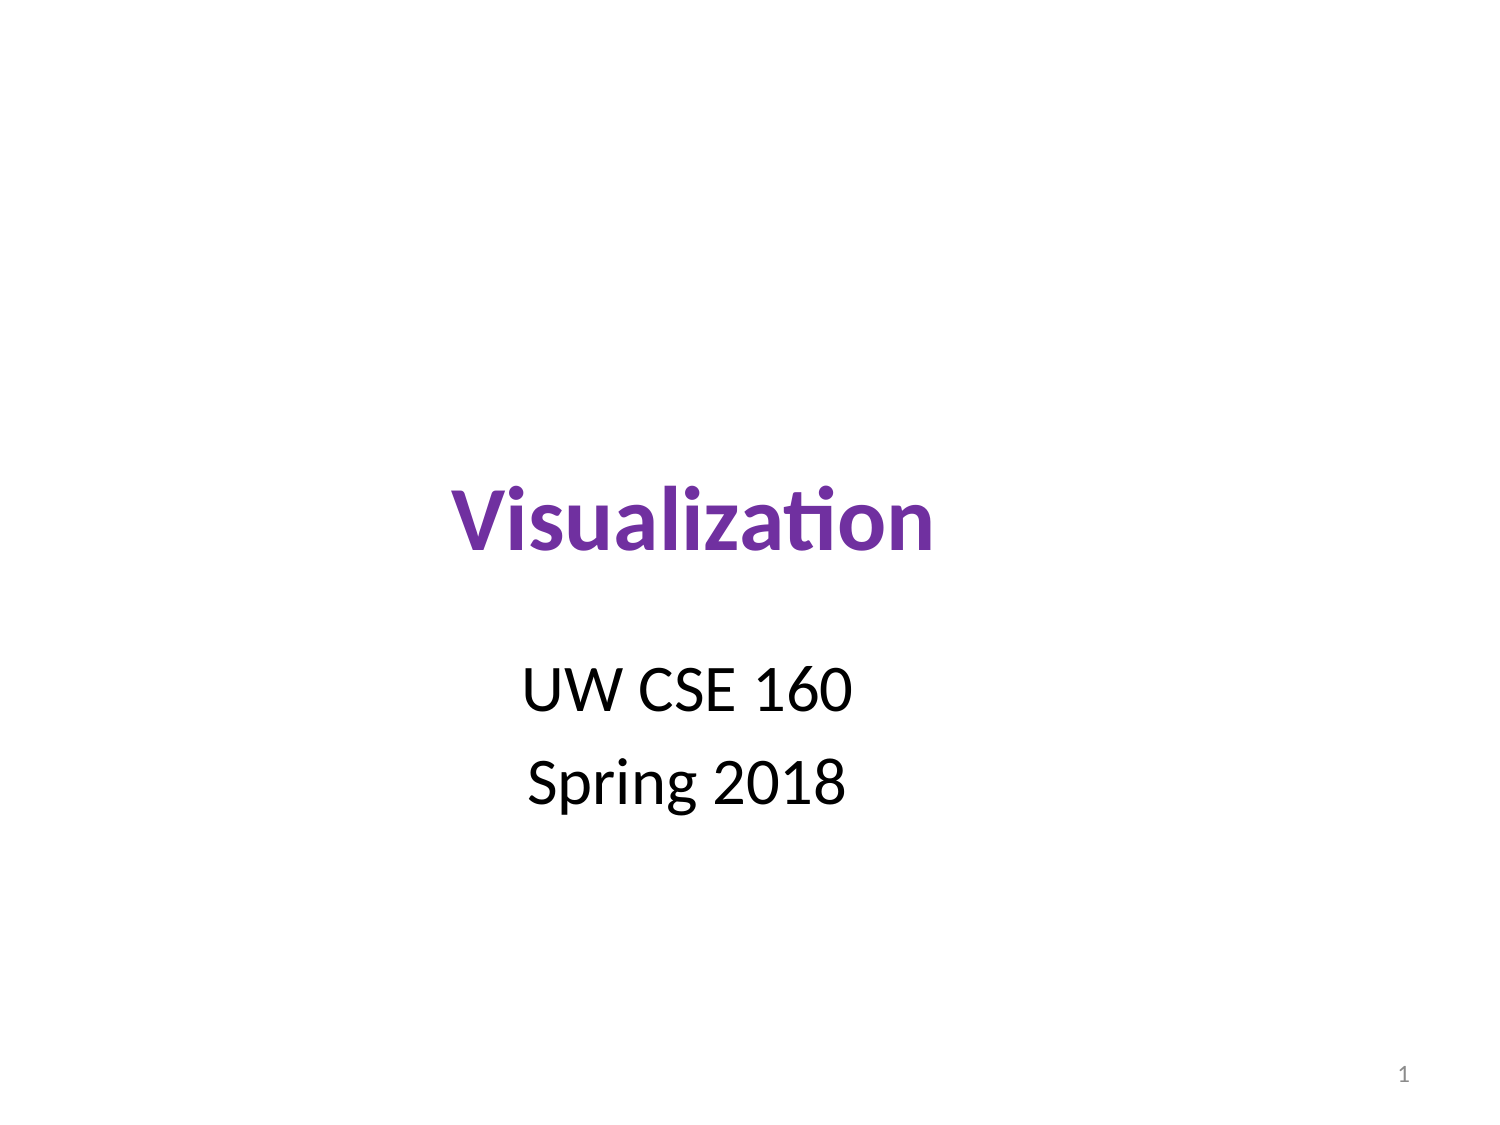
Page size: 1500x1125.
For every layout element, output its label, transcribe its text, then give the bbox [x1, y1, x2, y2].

subtitle UW CSE 160 Spring 2018 [162, 637, 1213, 925]
slide_number 1 [1074, 1042, 1425, 1103]
title Visualization [249, 437, 1138, 591]
